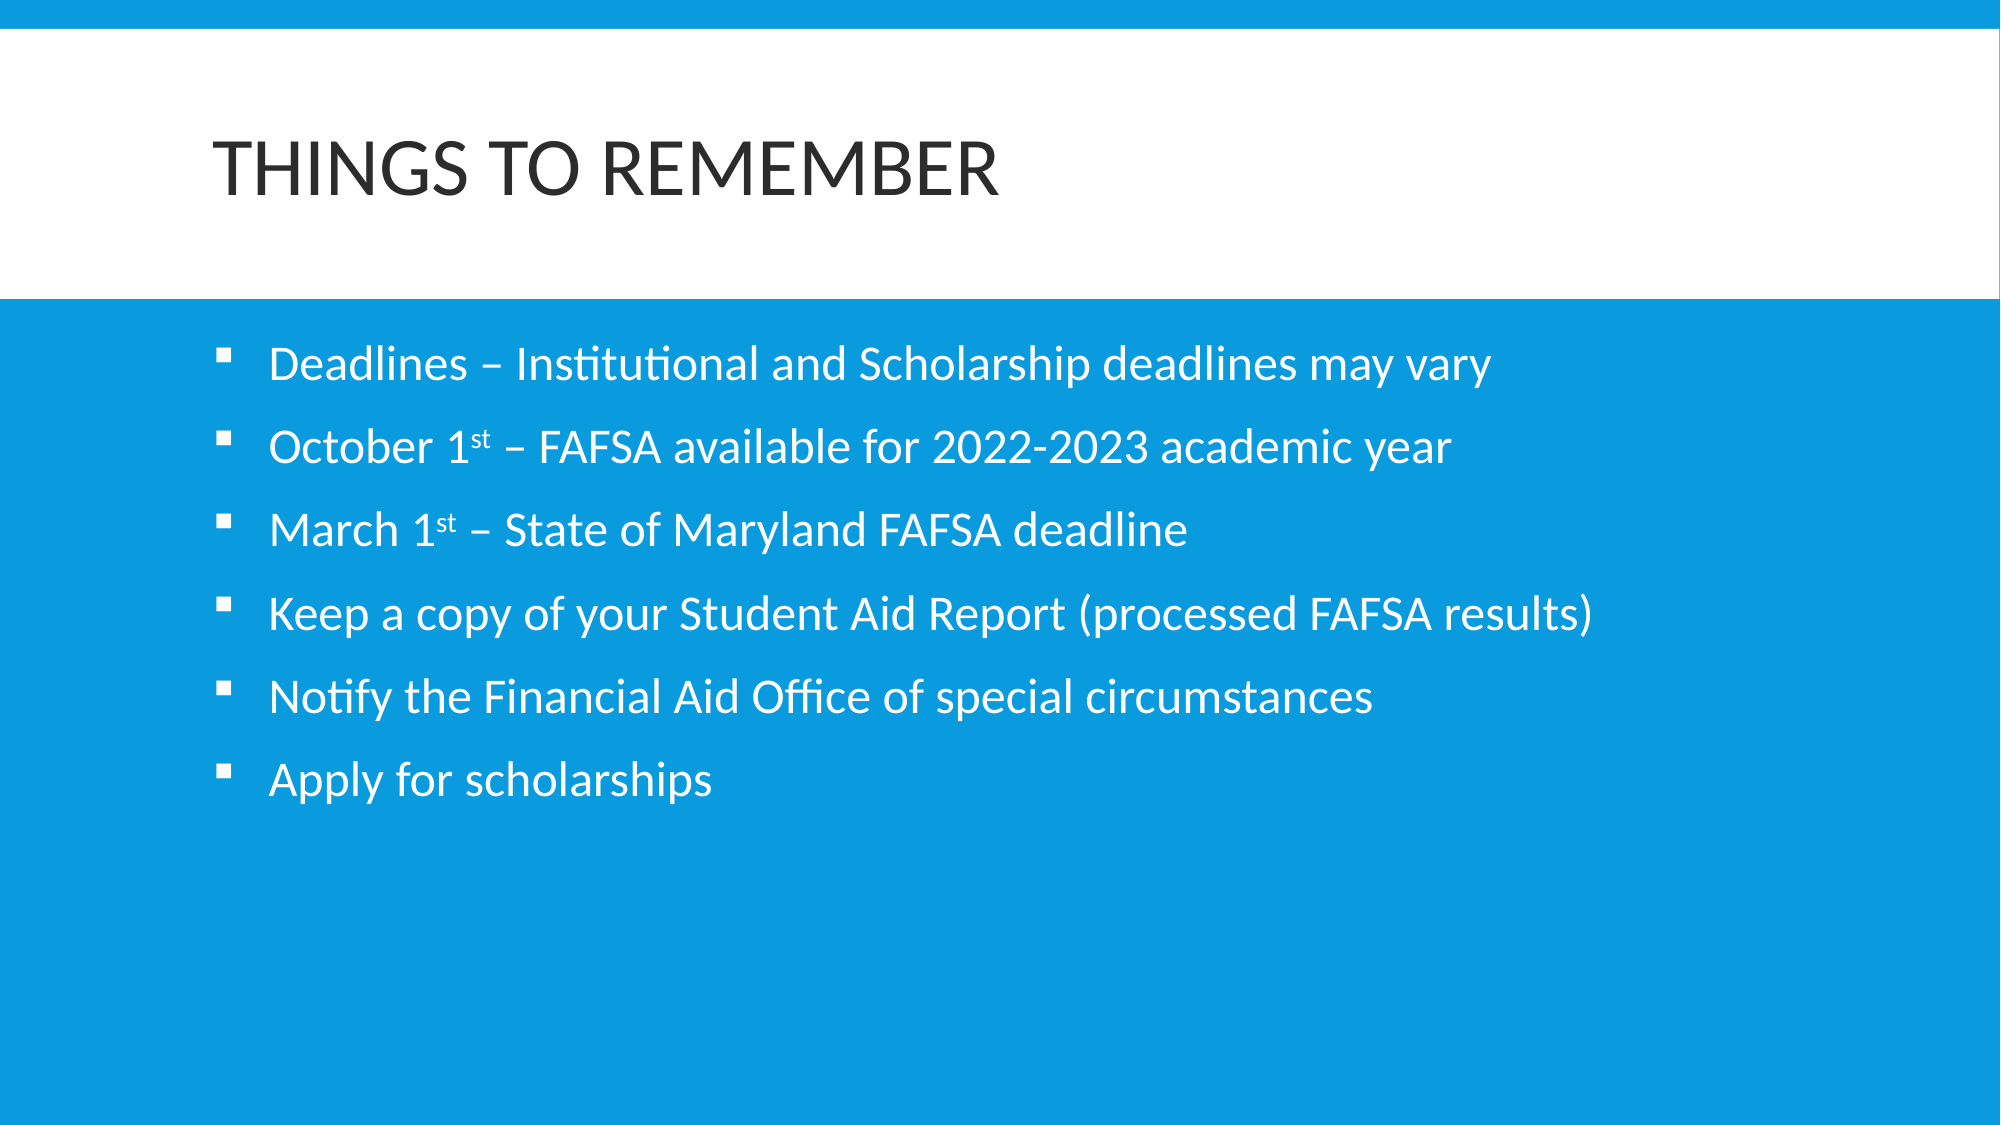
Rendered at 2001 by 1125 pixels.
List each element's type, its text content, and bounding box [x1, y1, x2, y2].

title Things to Remember [197, 46, 1803, 295]
list Deadlines – Institutional and Scholarship deadlines may vary October 1st – FAFSA available for 2022-2023 academic year March 1st – State of Maryland FAFSA deadline Keep a copy of your Student Aid Report (processed FAFSA results) Notify the Financial Aid Office of special circumstances Apply for scholarships [197, 329, 1803, 1020]
